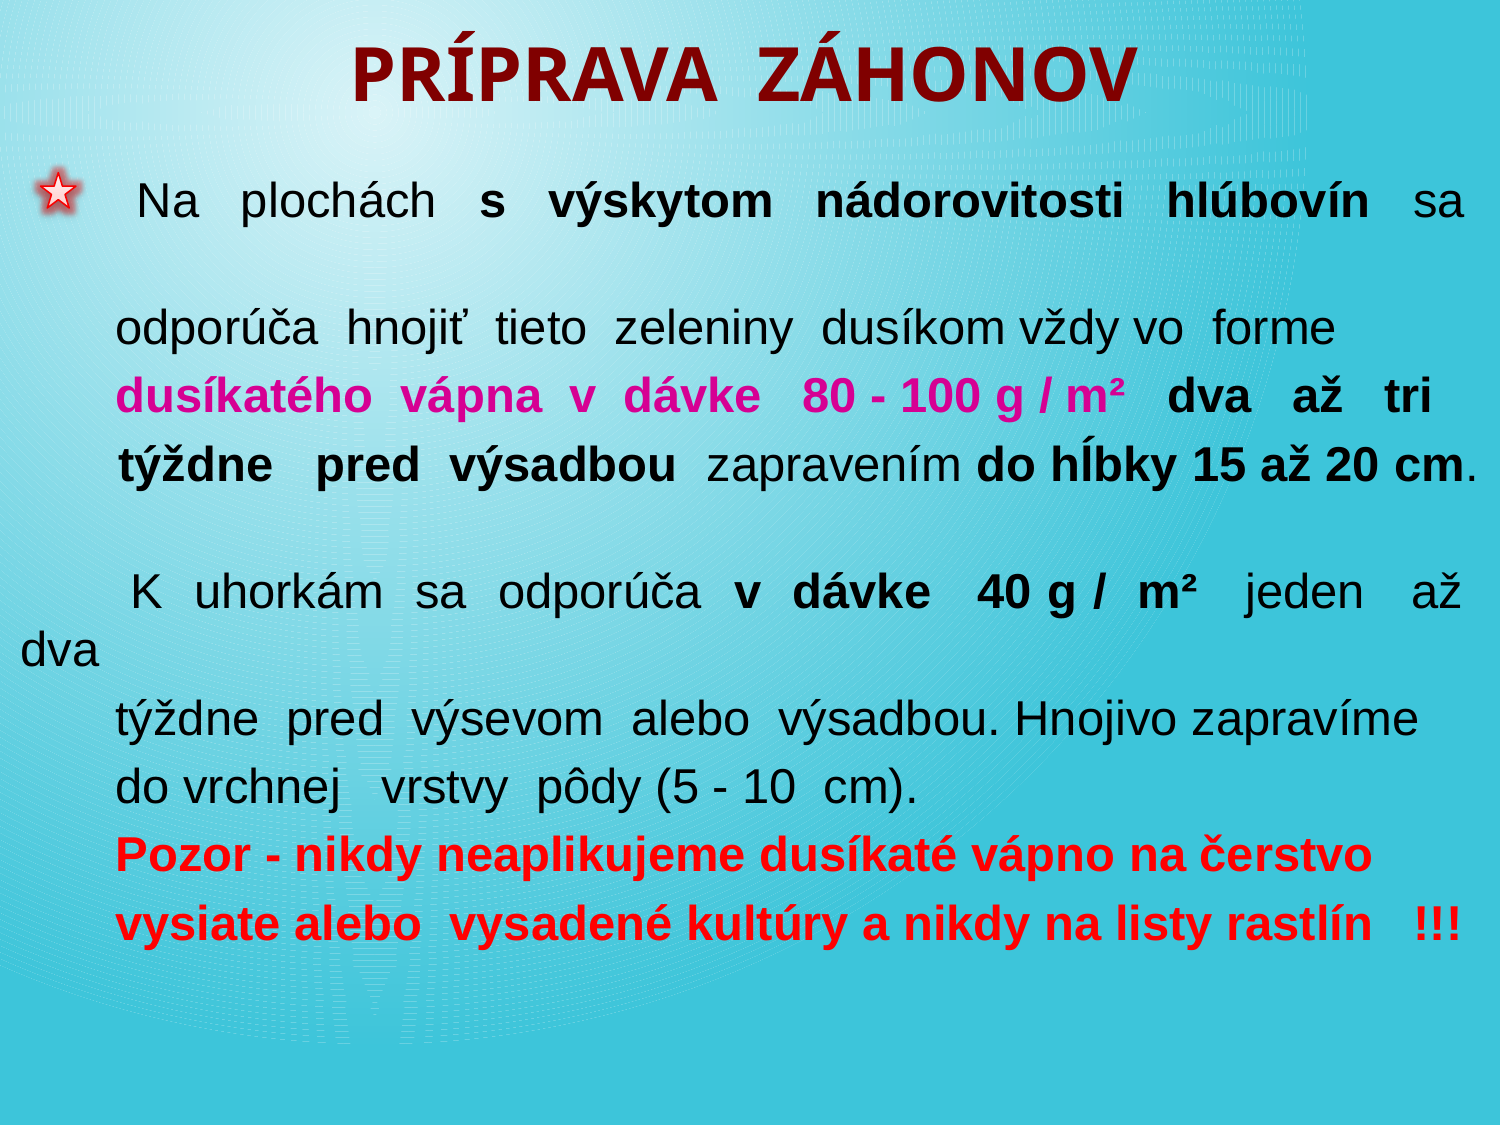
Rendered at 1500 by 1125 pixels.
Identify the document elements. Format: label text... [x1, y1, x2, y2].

text_box [39, 171, 77, 209]
list Na plochách s výskytom nádorovitosti hlúbovín sa odporúča hnojiť tieto zeleniny dusíkom vždy vo forme dusíkatého vápna v dávke 80 - 100 g / m² dva až tri týždne pred výsadbou zapravením do hĺbky 15 až 20 cm. K uhorkám sa odporúča v dávke 40 g / m² jeden až dva týždne pred výsevom alebo výsadbou. Hnojivo zapravíme do vrchnej vrstvy pôdy (5 - 10 cm). Pozor - nikdy neaplikujeme dusíkaté vápno na čerstvo vysiate alebo vysadené kultúry a nikdy na listy rastlín !!! [5, 160, 1495, 1094]
title Príprava záhonov [29, 19, 1459, 138]
